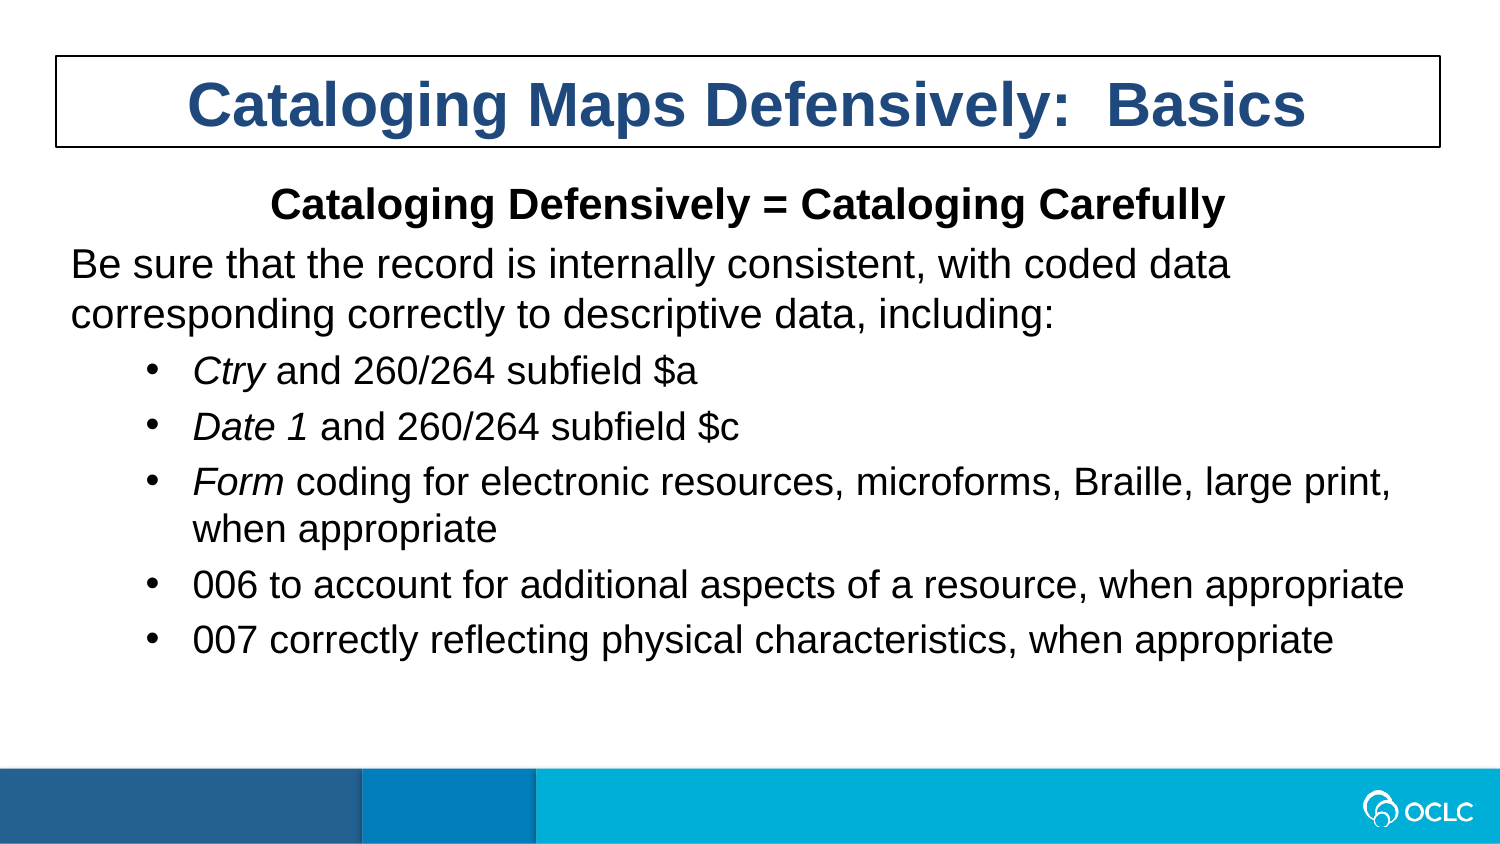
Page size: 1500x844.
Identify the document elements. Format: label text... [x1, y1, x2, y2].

list Cataloging Defensively = Cataloging Carefully Be sure that the record is internally consistent, with coded data corresponding correctly to descriptive data, including: Ctry and 260/264 subfield $a Date 1 and 260/264 subfield $c Form coding for electronic resources, microforms, Braille, large print, when appropriate 006 to account for additional aspects of a resource, when appropriate 007 correctly reflecting physical characteristics, when appropriate [55, 168, 1441, 720]
list Cataloging Maps Defensively: Basics [55, 56, 1441, 147]
